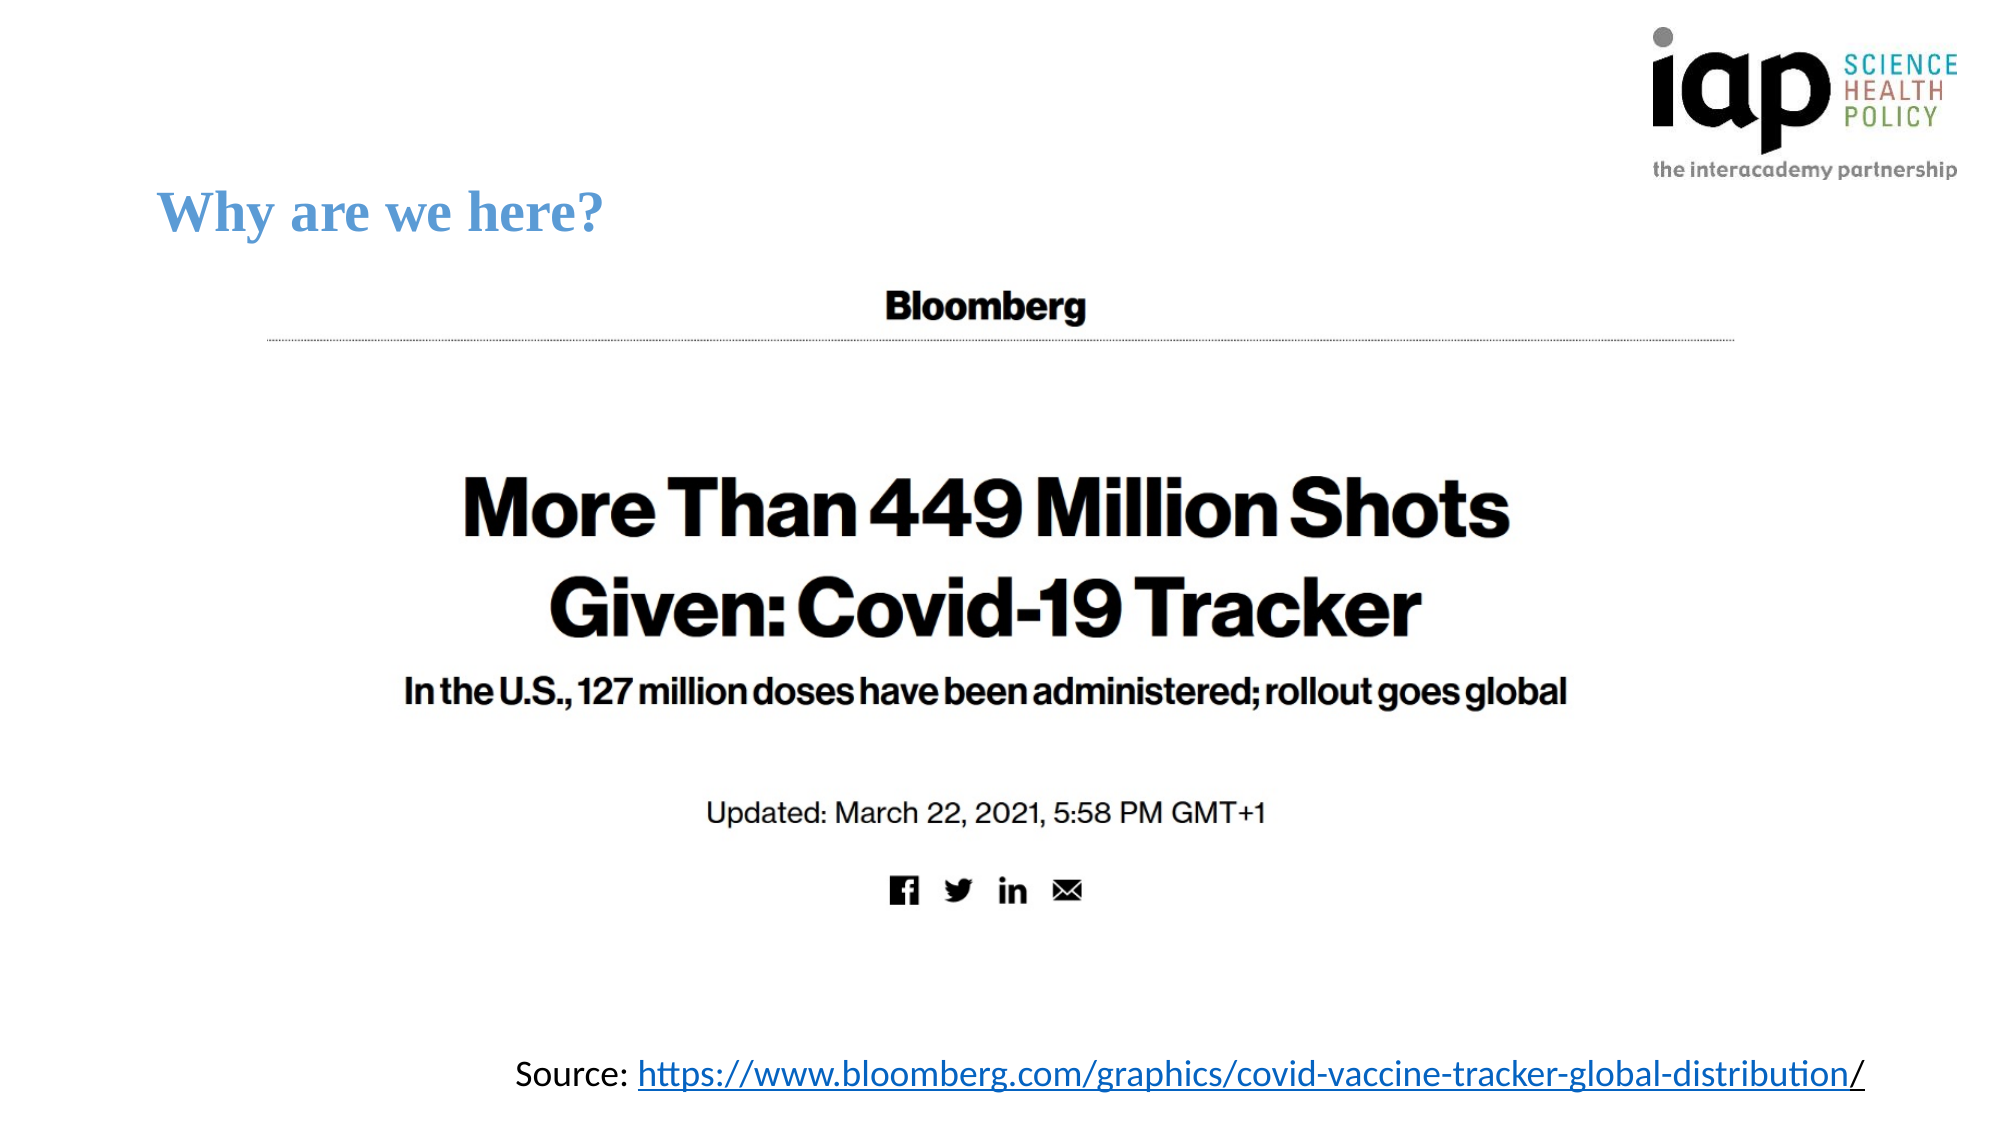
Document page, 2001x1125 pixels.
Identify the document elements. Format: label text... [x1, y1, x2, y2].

text_box Source: https://www.bloomberg.com/graphics/covid-vaccine-tracker-global-distribution/ [500, 1041, 1888, 1102]
text_box Why are we here? [141, 165, 621, 251]
picture [267, 282, 1735, 1003]
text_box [1638, 27, 1968, 194]
